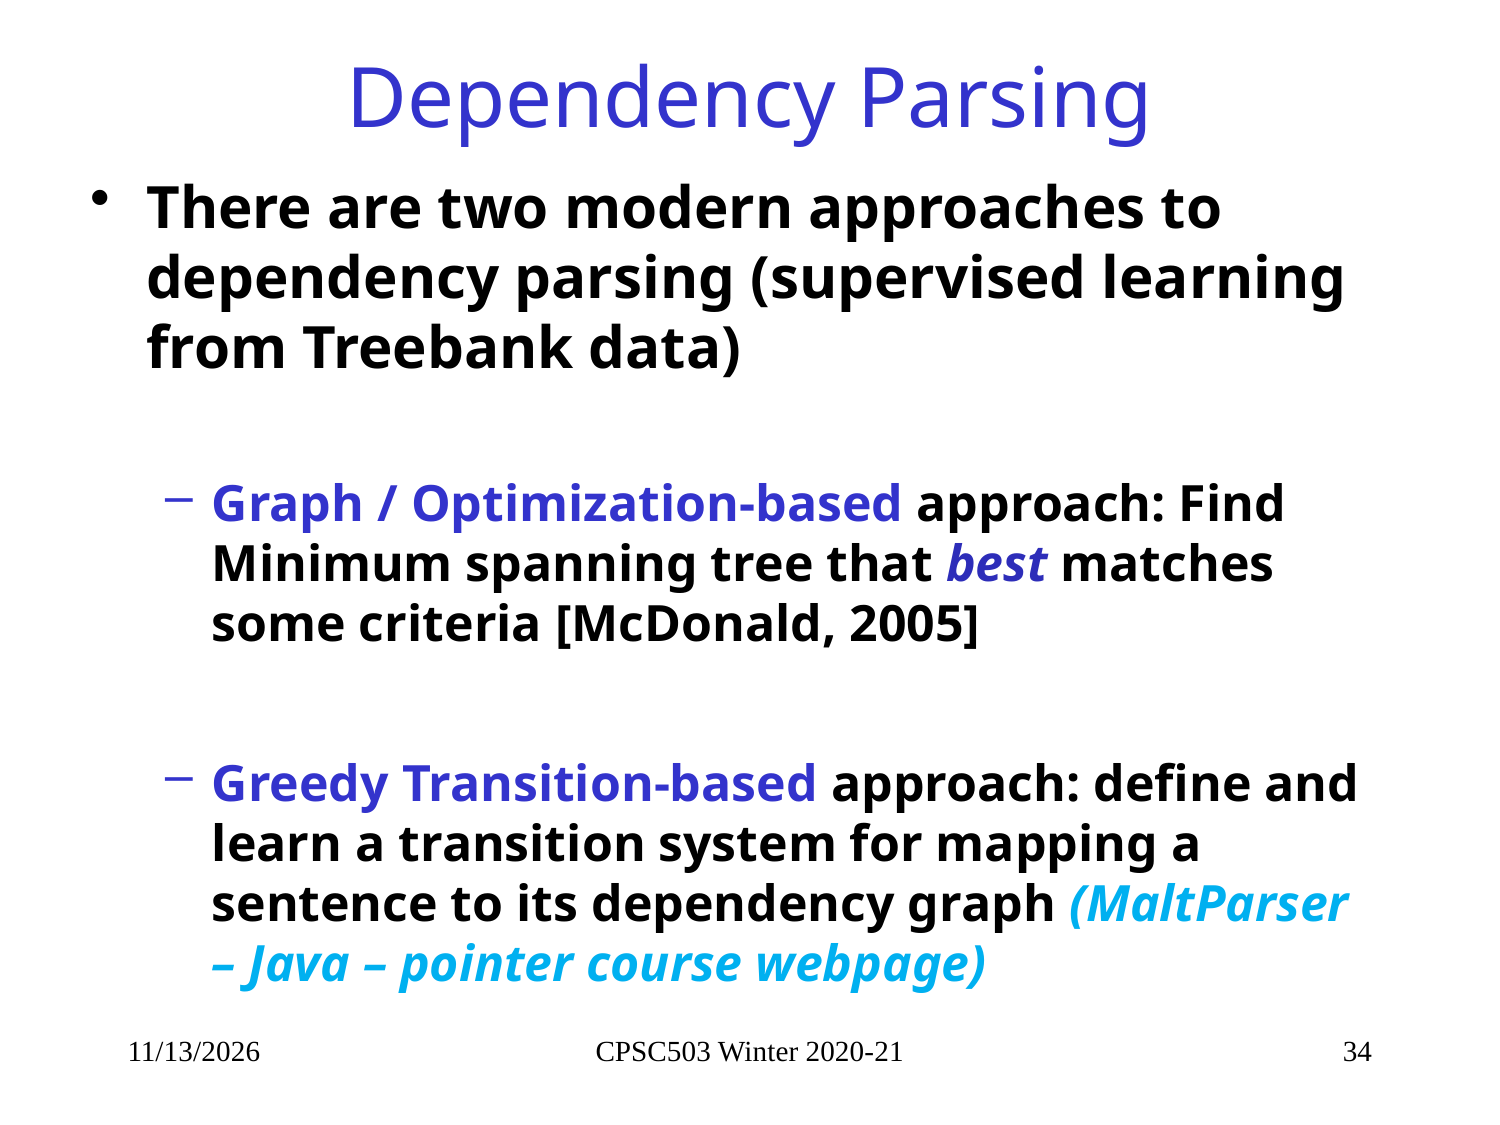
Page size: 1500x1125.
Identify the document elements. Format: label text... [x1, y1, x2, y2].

title Dependency Parsing [112, 0, 1388, 162]
list There are two modern approaches to dependency parsing (supervised learning from Treebank data) Graph / Optimization-based approach: Find Minimum spanning tree that best matches some criteria [McDonald, 2005] Greedy Transition-based approach: define and learn a transition system for mapping a sentence to its dependency graph (MaltParser – Java – pointer course webpage) [74, 162, 1388, 788]
footer CPSC503 Winter 2020-21 [512, 1024, 988, 1101]
slide_number 34 [1074, 1024, 1388, 1101]
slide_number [112, 1024, 426, 1101]
